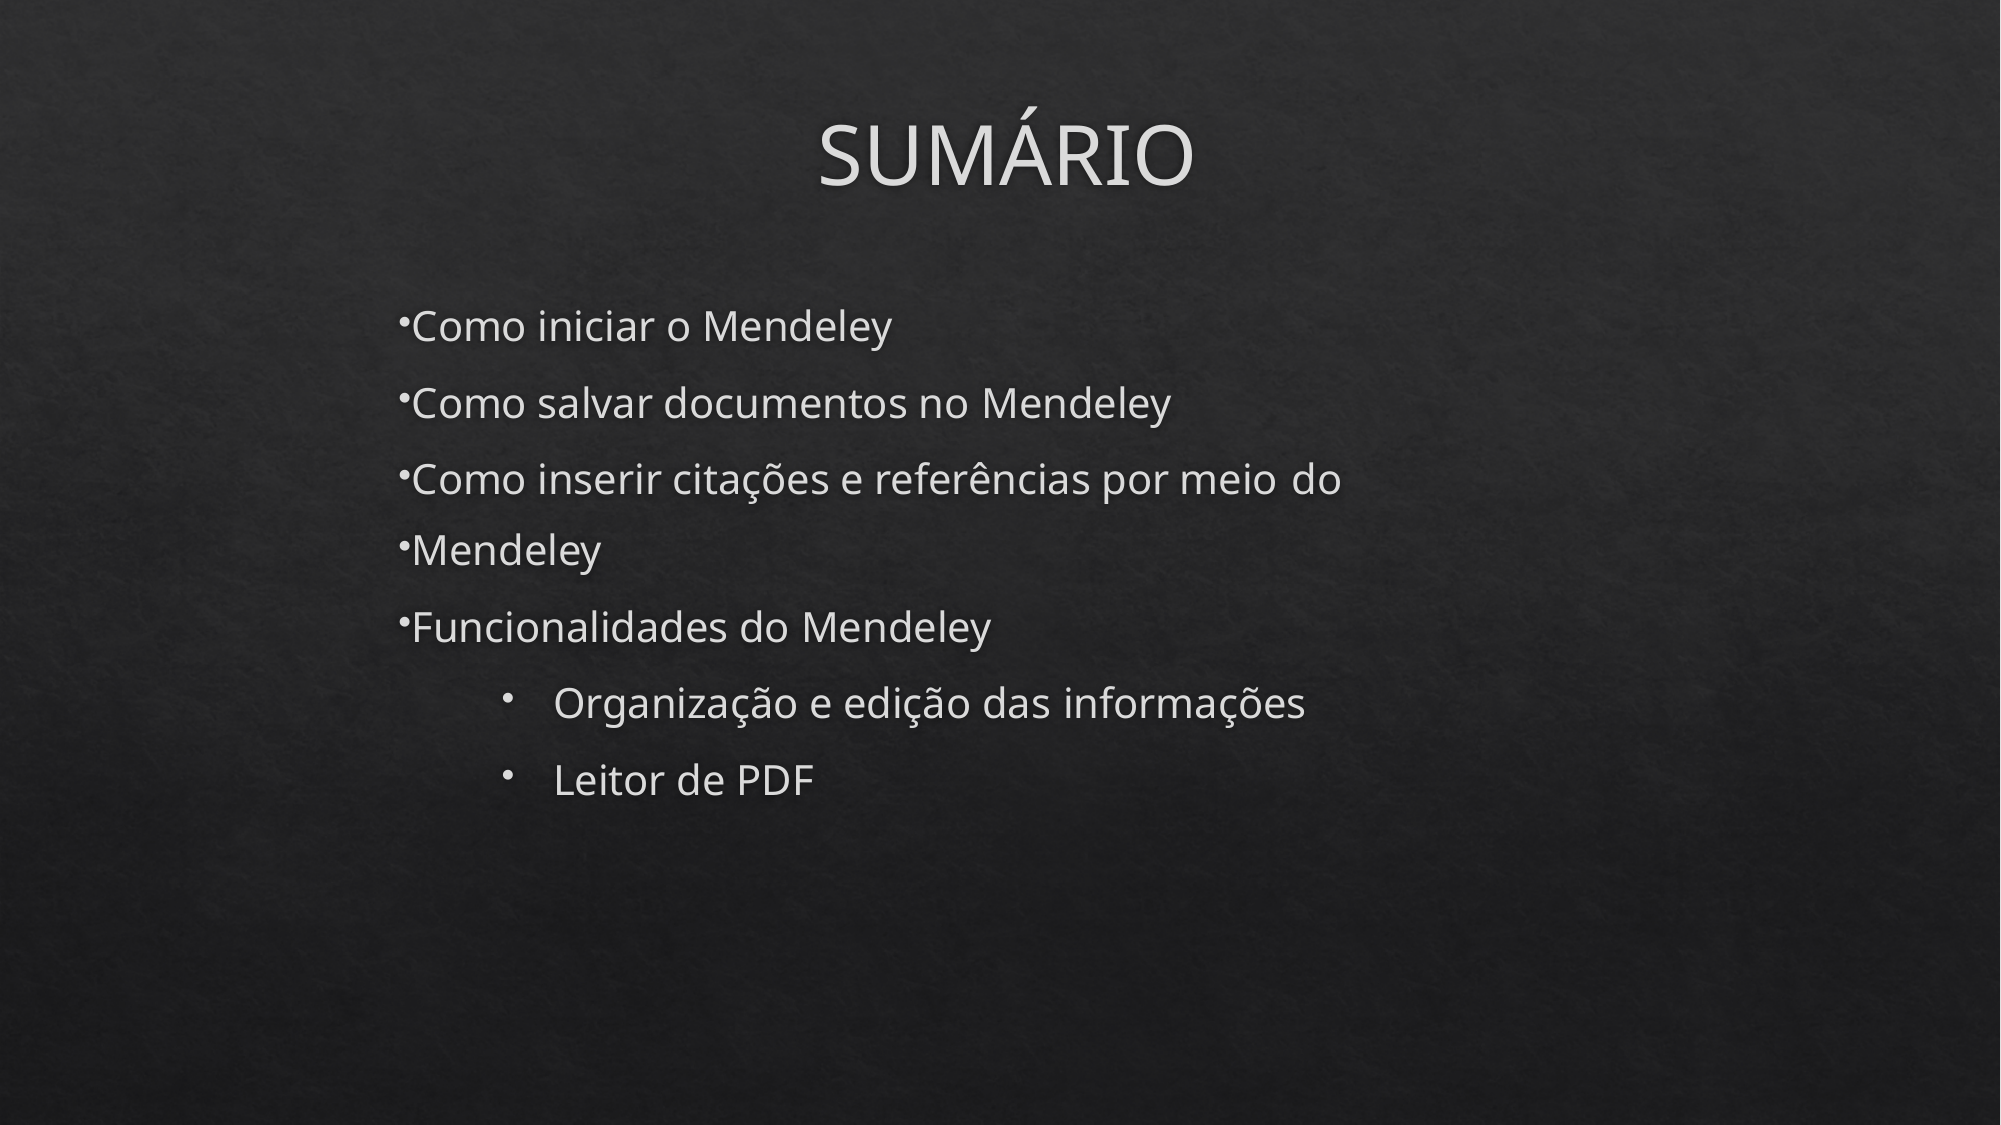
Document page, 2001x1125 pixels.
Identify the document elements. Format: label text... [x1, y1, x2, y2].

list Como iniciar o Mendeley Como salvar documentos no Mendeley Como inserir citações e referências por meio do Mendeley Funcionalidades do Mendeley Organização e edição das informações Leitor de PDF [399, 284, 2000, 938]
title SUMÁRIO [125, 56, 1824, 247]
